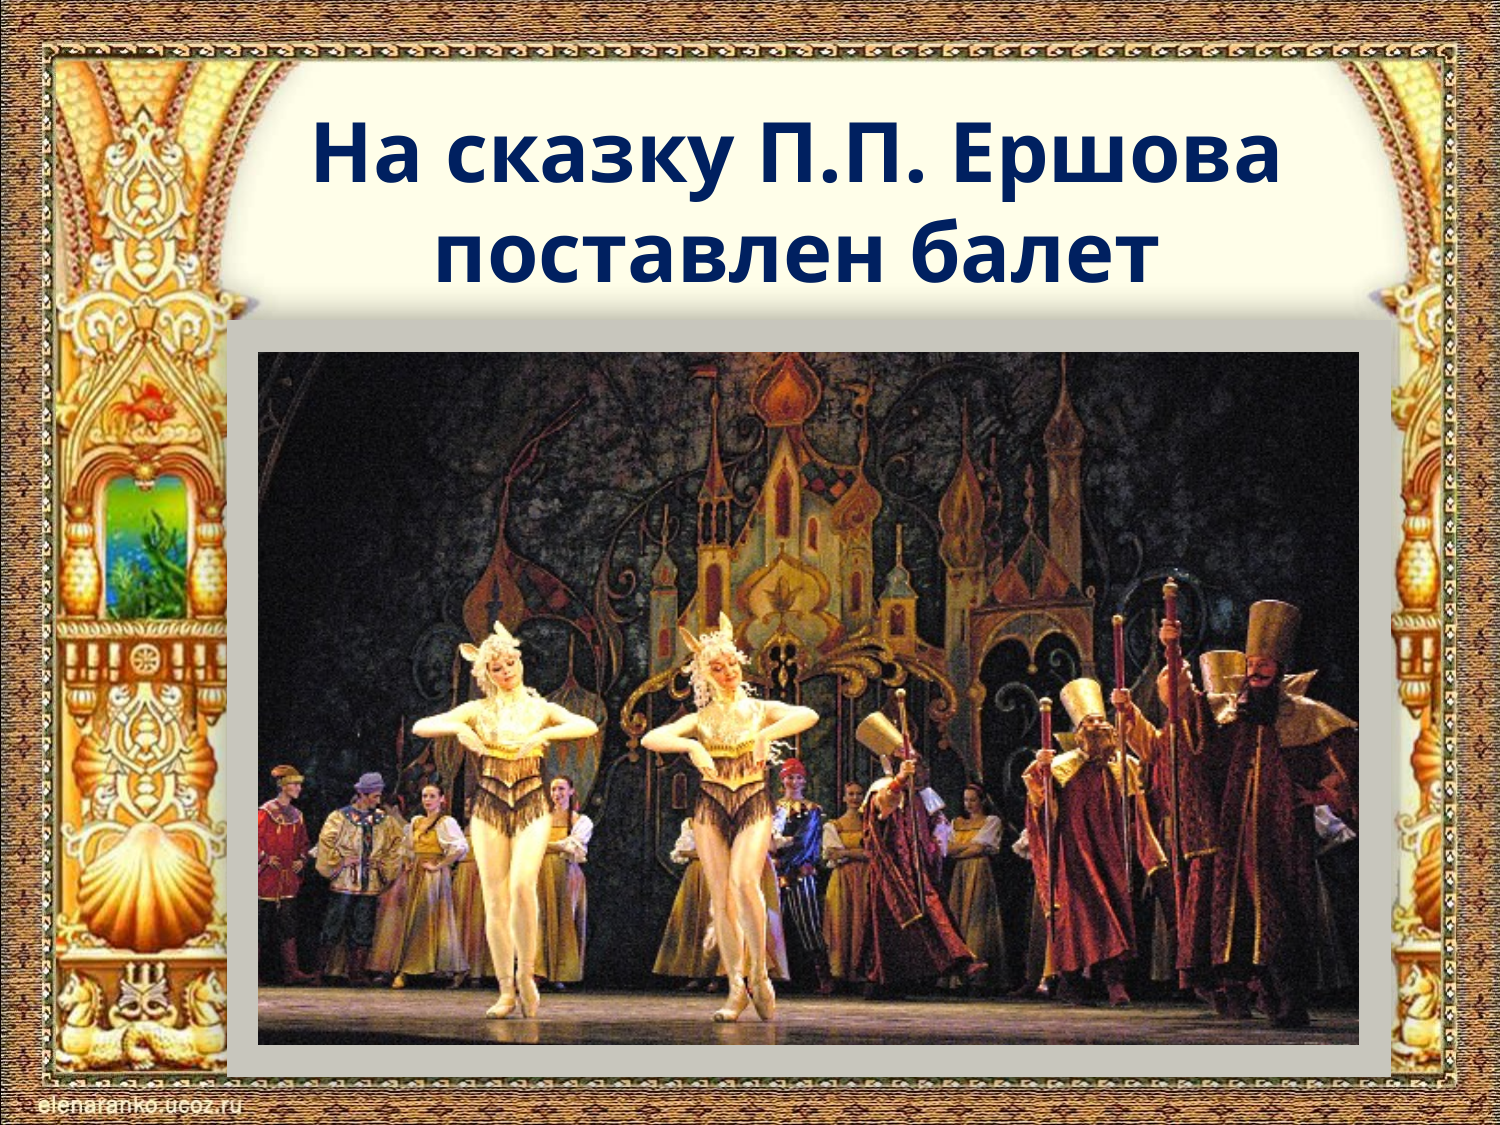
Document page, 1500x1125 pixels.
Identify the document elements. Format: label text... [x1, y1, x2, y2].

title На сказку П.П. Ершова поставлен балет [234, 82, 1360, 296]
picture [0, 0, 1500, 1125]
